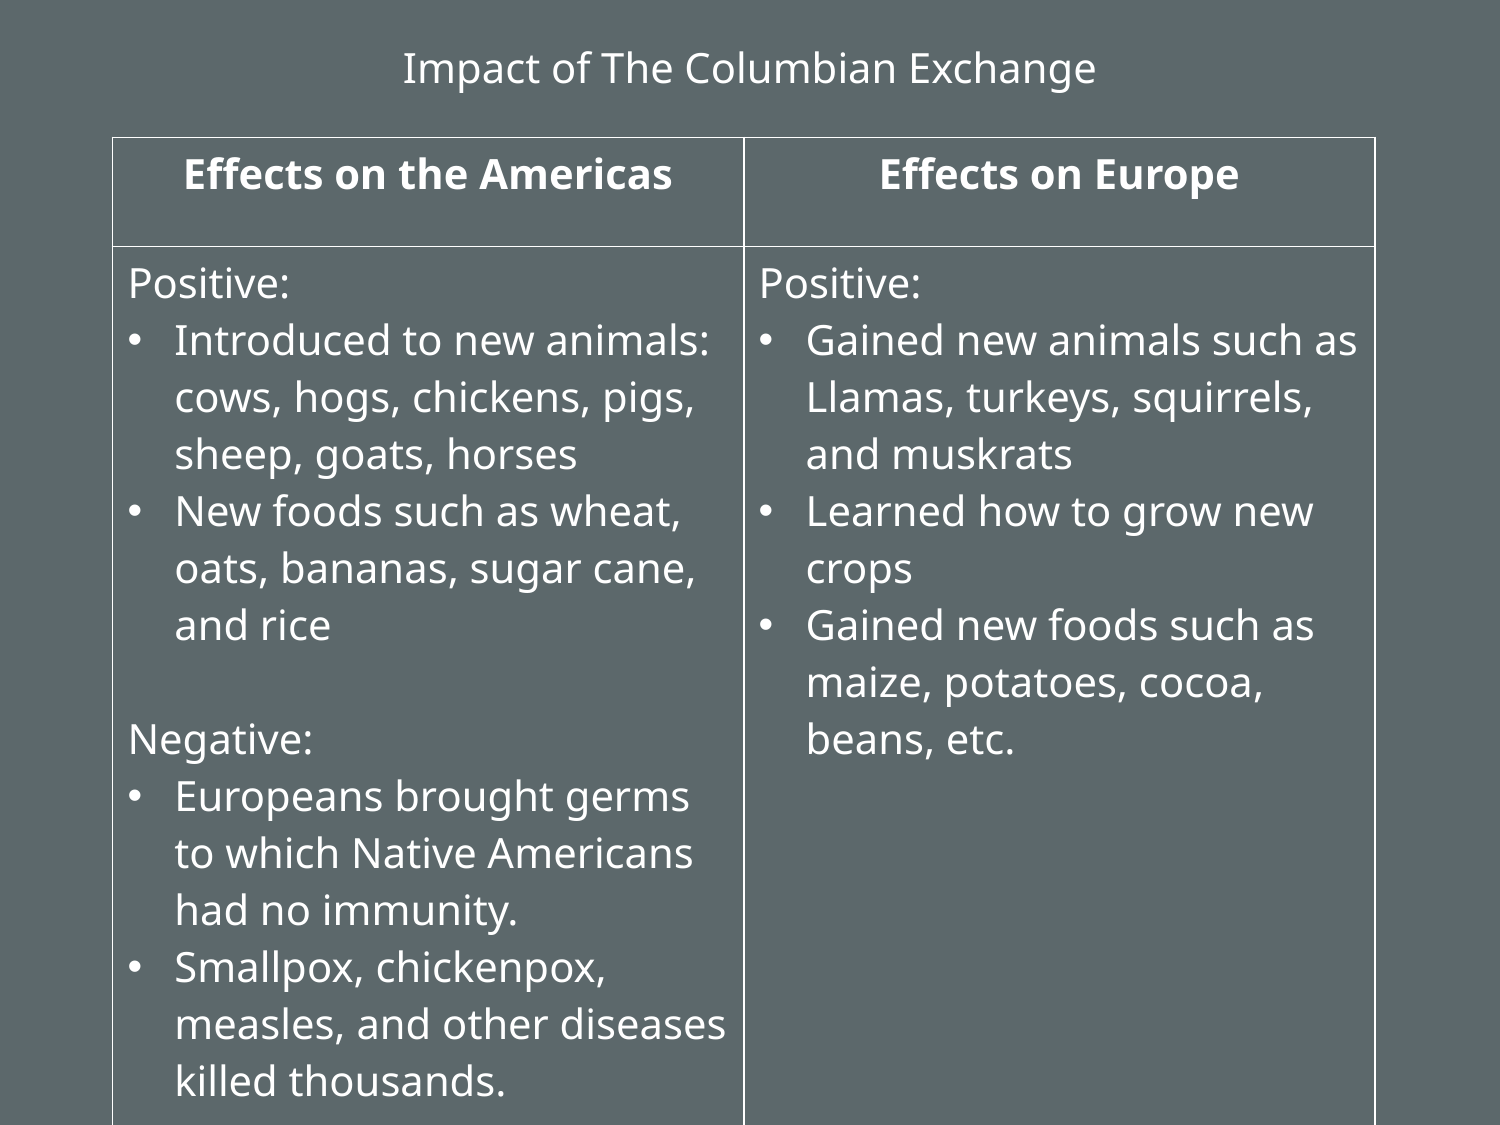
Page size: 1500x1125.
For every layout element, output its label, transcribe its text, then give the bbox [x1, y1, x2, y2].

table_cell Positive: Gained new animals such as Llamas, turkeys, squirrels, and muskrats Learned how to grow new crops Gained new foods such as maize, potatoes, cocoa, beans, etc. [745, 247, 1374, 1125]
table_header Effects on Europe [745, 138, 1374, 246]
text_box Impact of The Columbian Exchange [388, 34, 1112, 100]
table_header Effects on the Americas [113, 138, 743, 246]
table_cell Positive: Introduced to new animals: cows, hogs, chickens, pigs, sheep, goats, horses New foods such as wheat, oats, bananas, sugar cane, and rice Negative: Europeans brought germs to which Native Americans had no immunity. Smallpox, chickenpox, measles, and other diseases killed thousands. [113, 247, 743, 1125]
